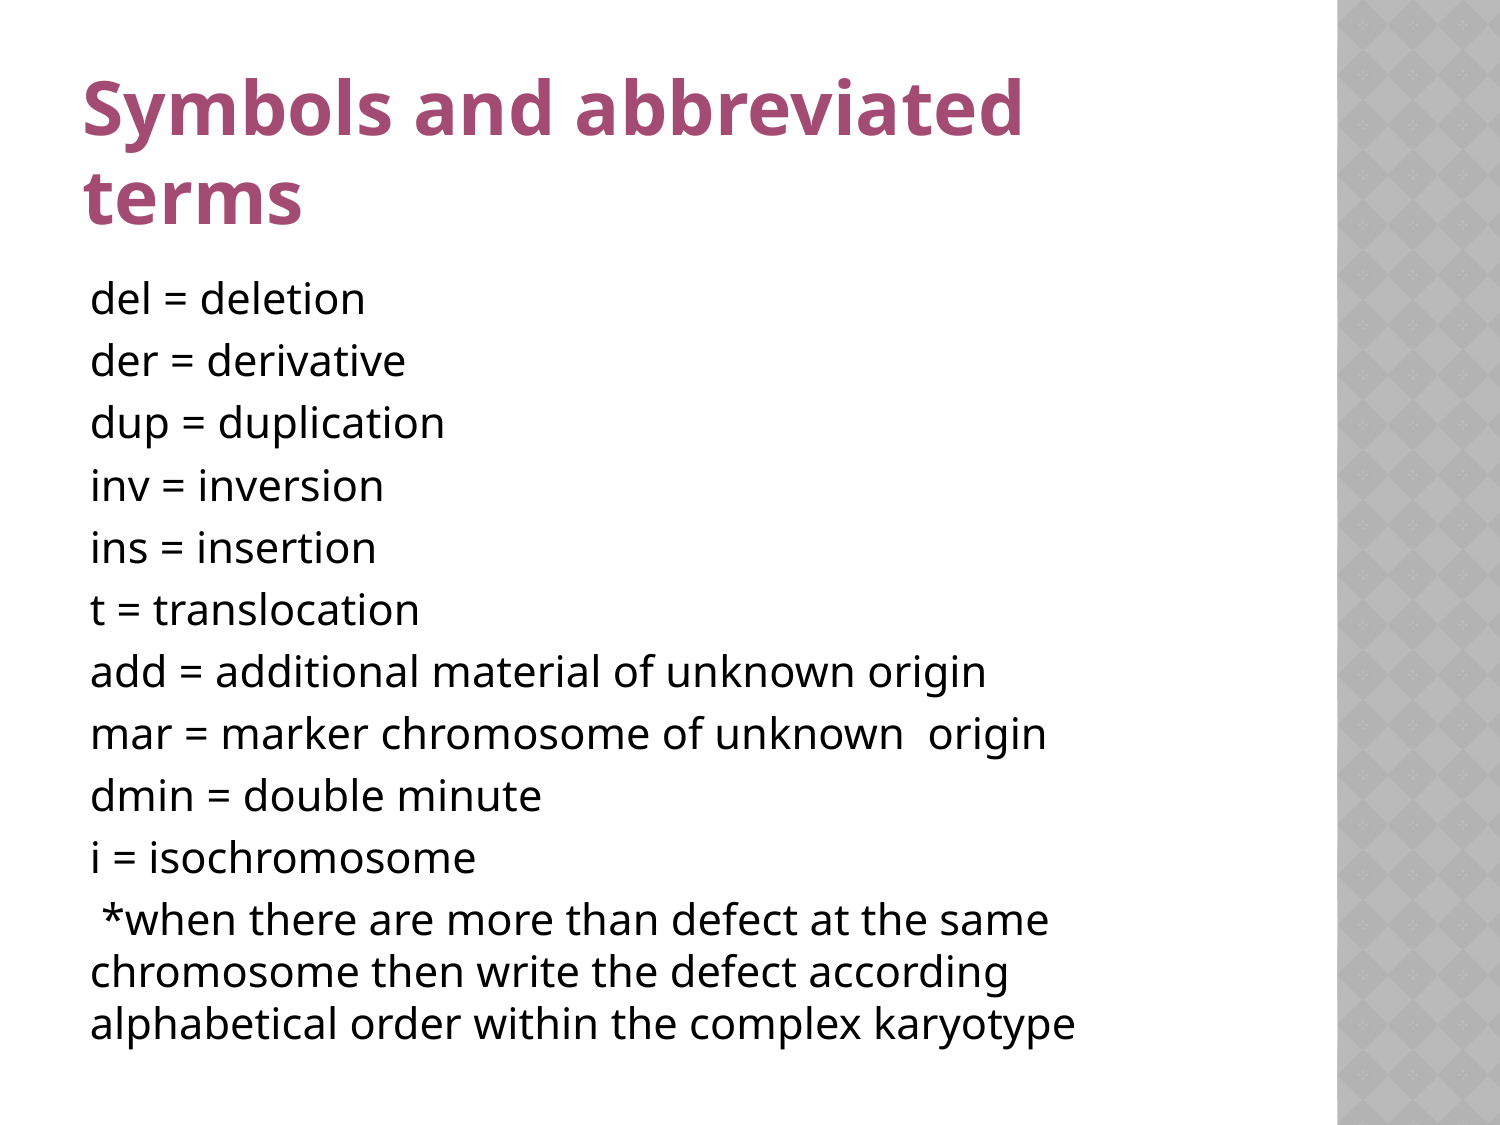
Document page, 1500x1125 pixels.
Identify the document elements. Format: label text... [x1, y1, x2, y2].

title Symbols and abbreviated terms [75, 52, 1263, 240]
list del = deletion der = derivative dup = duplication inv = inversion ins = insertion t = translocation add = additional material of unknown origin mar = marker chromosome of unknown origin dmin = double minute i = isochromosome *when there are more than defect at the same chromosome then write the defect according alphabetical order within the complex karyotype [75, 264, 1263, 1059]
